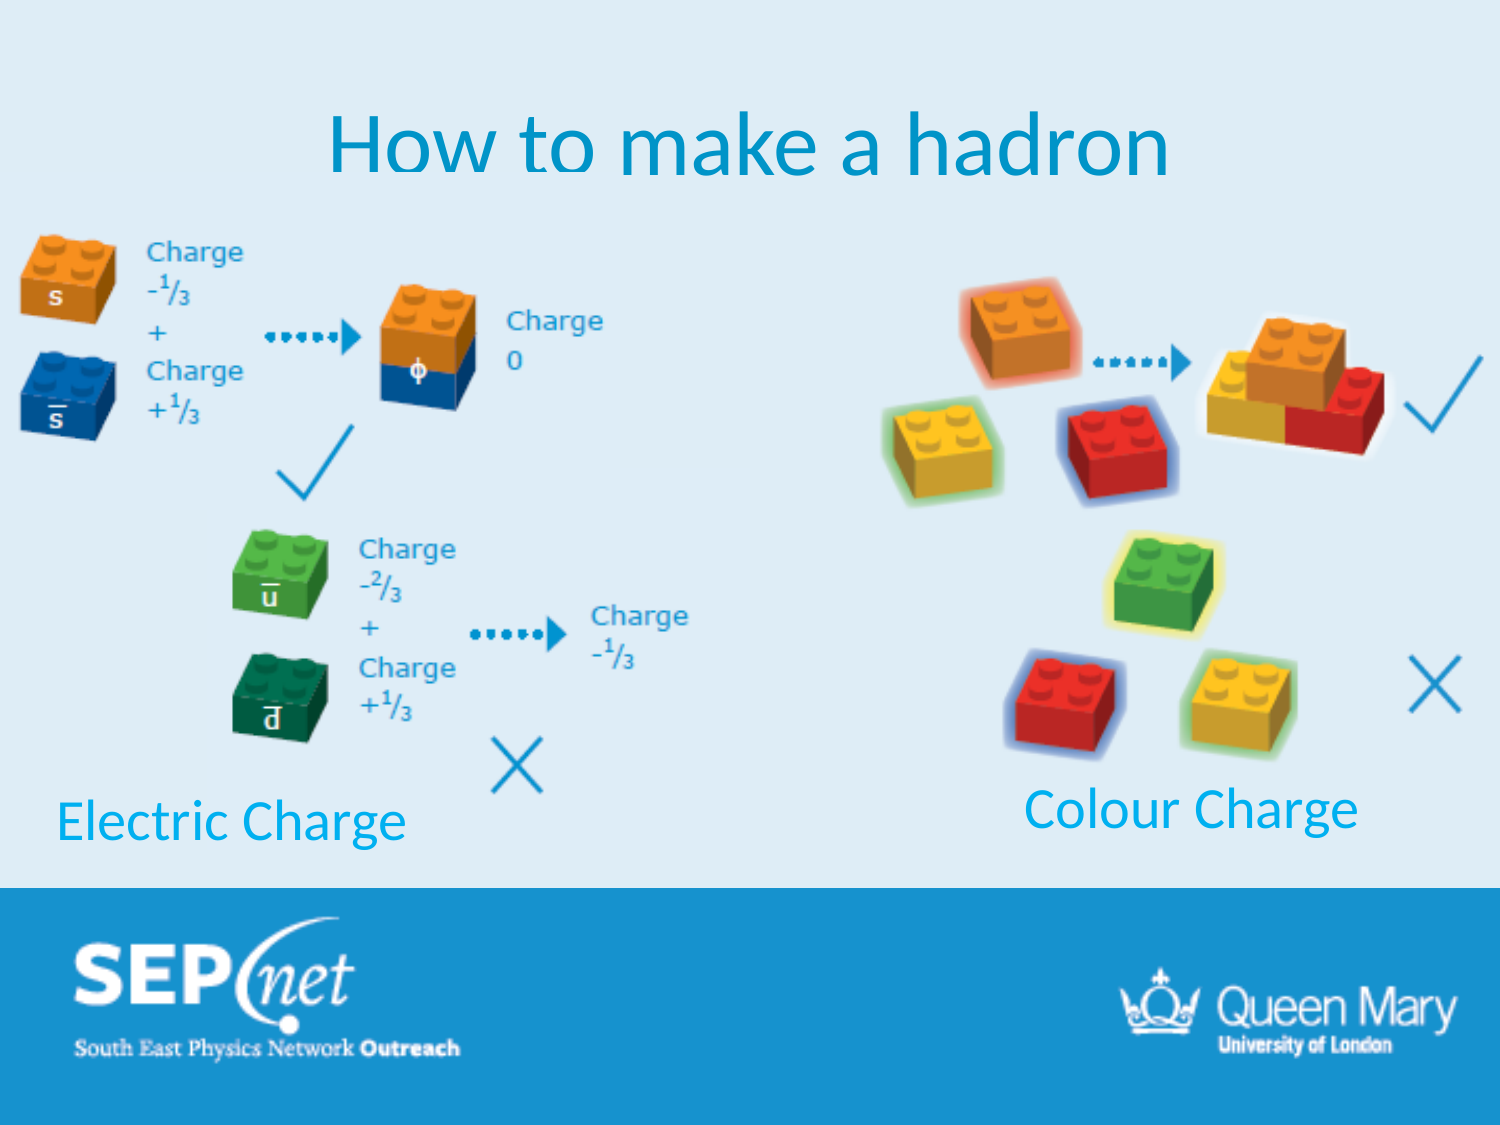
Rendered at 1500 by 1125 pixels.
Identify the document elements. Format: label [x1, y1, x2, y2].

picture [358, 839, 372, 846]
picture [206, 467, 751, 851]
text_box [0, 0, 1500, 1125]
picture [359, 816, 369, 826]
picture [861, 266, 1500, 778]
list [0, 172, 621, 510]
